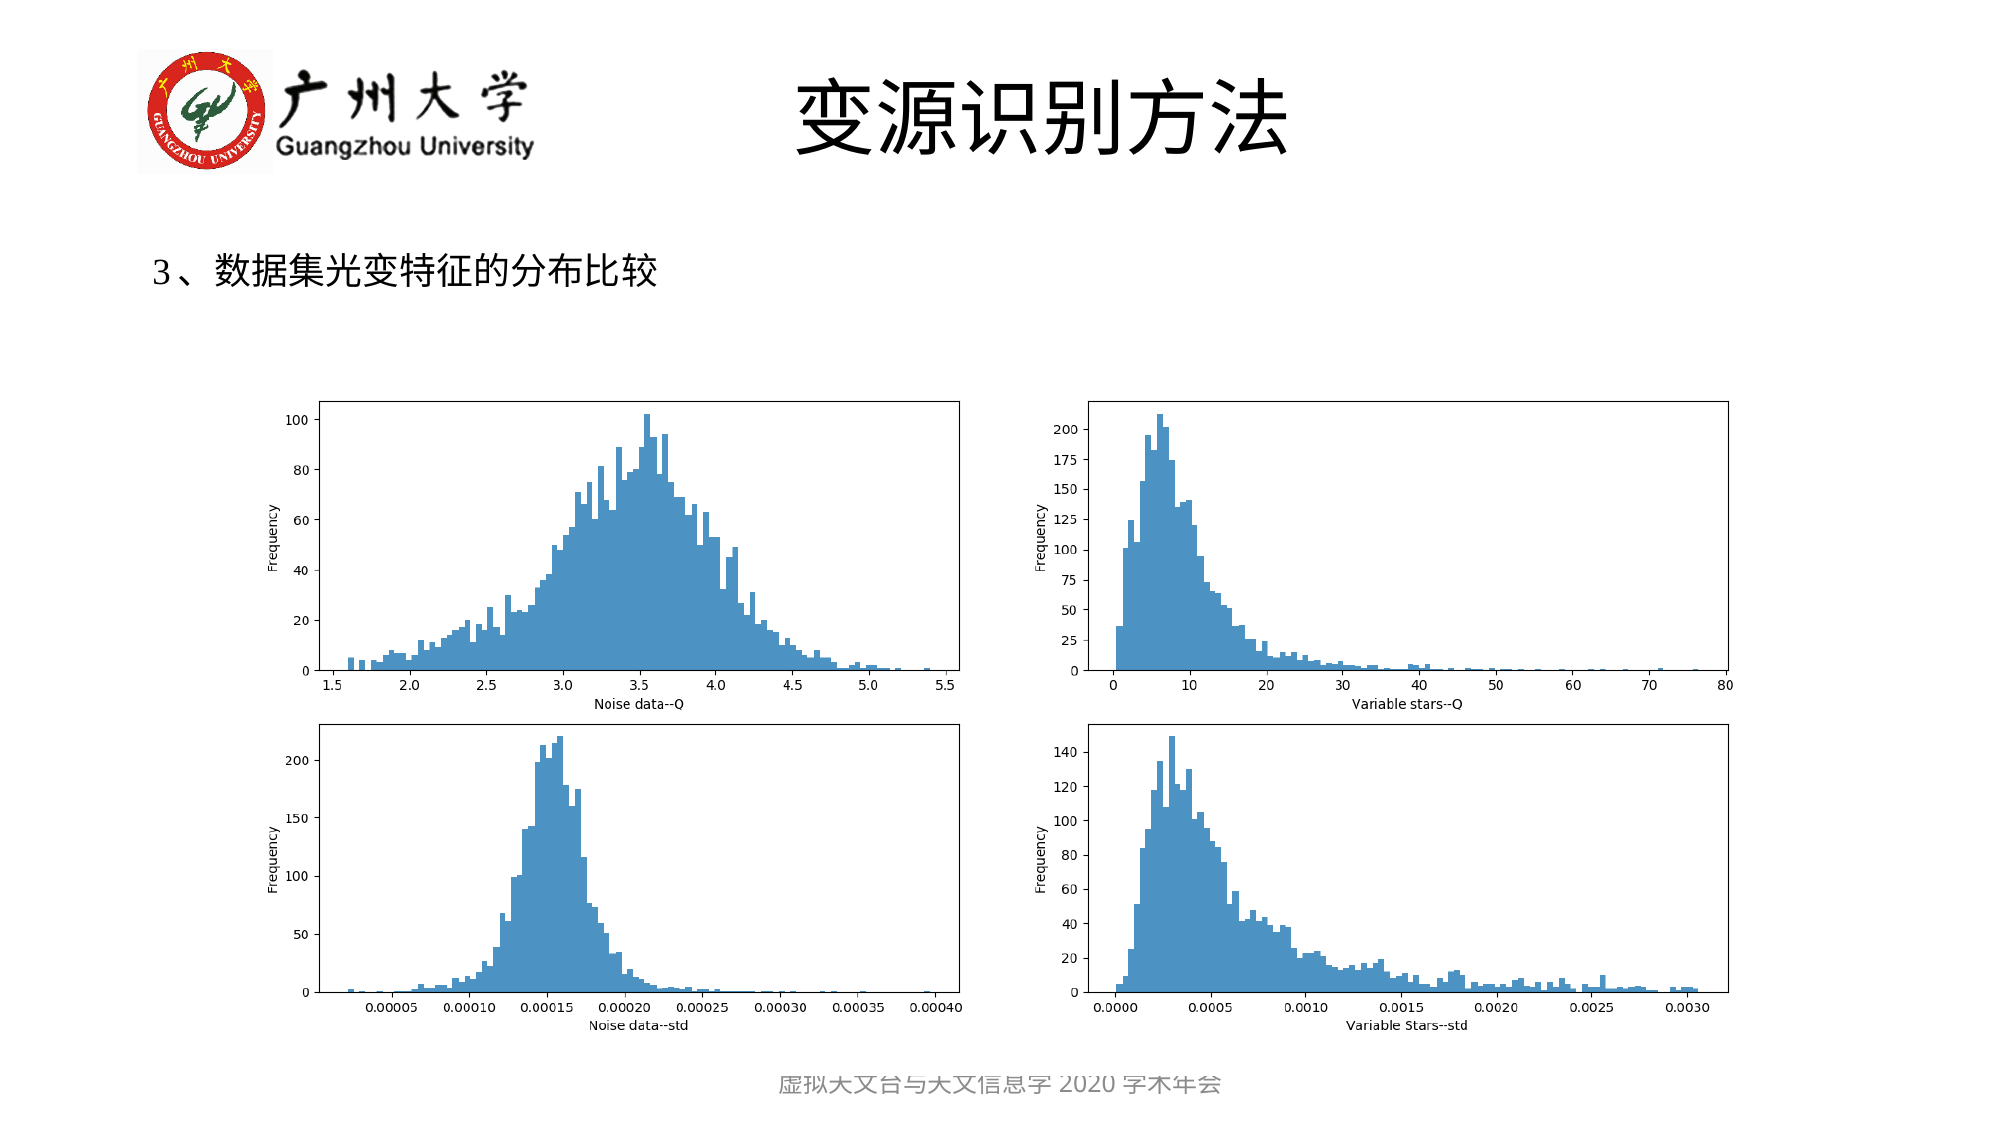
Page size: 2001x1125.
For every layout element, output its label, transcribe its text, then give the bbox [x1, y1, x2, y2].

picture [91, 309, 1909, 1076]
list 3、数据集光变特征的分布比较 [137, 217, 716, 309]
text_box 变源识别方法 [777, 57, 1671, 173]
footer 虚拟天文台与天文信息学2020学术年会 [762, 1076, 1238, 1113]
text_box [137, 49, 563, 174]
